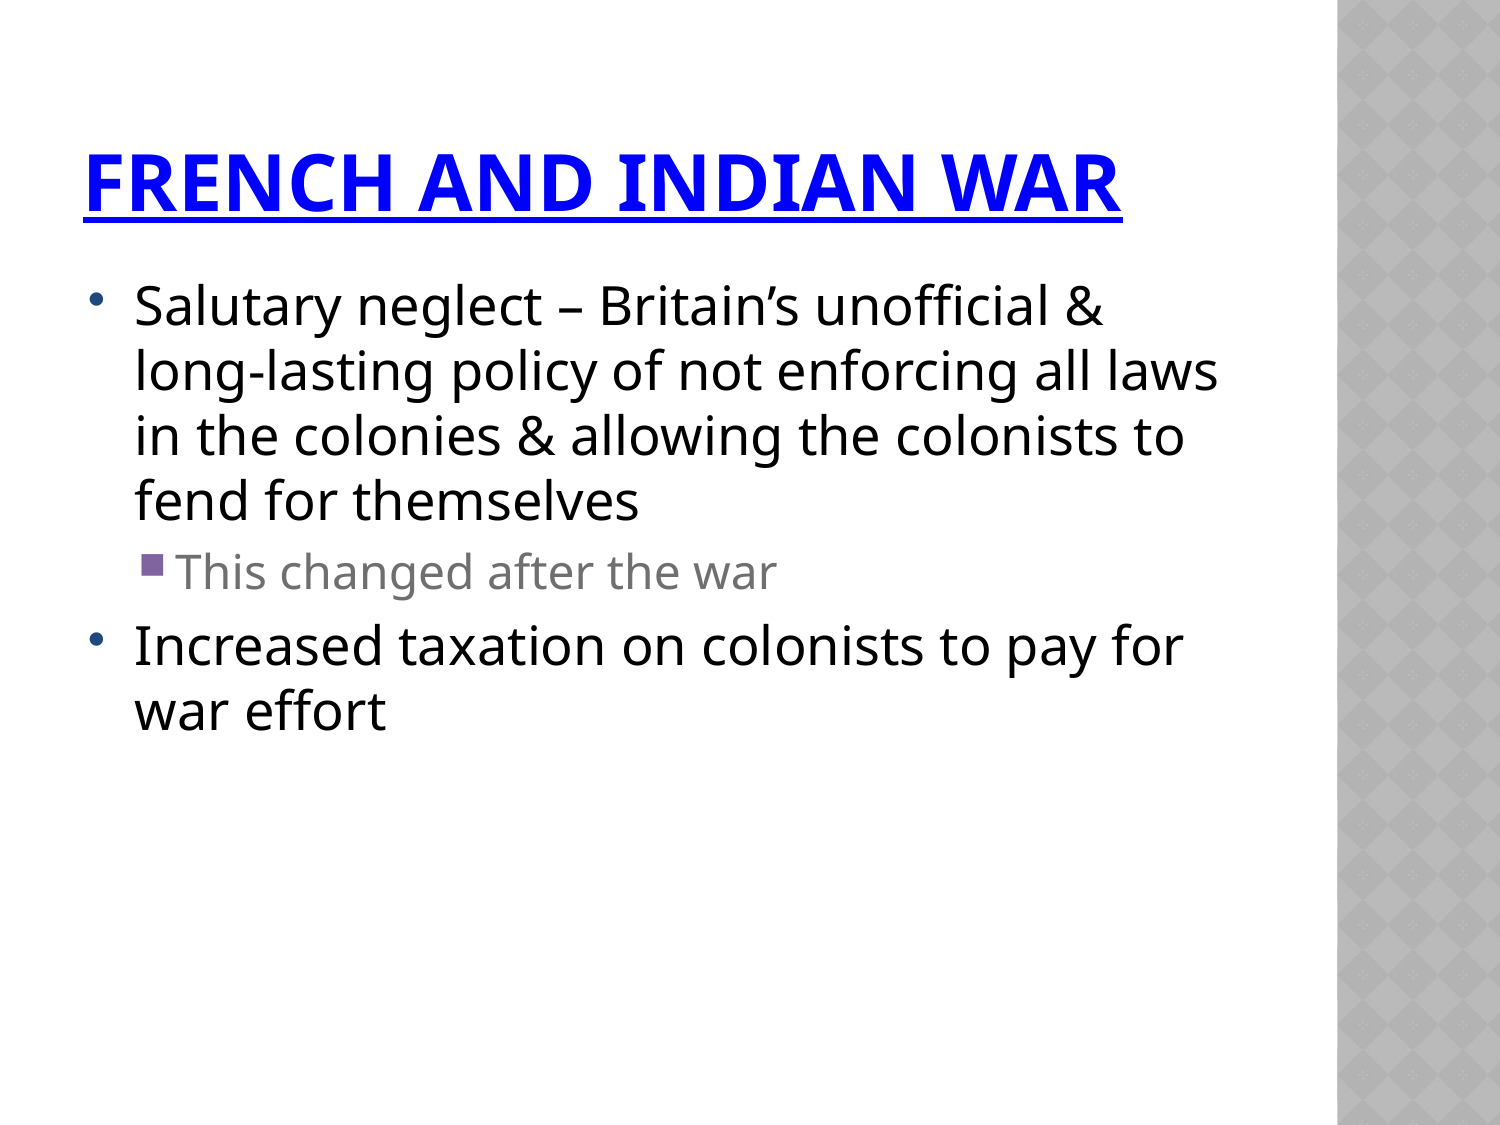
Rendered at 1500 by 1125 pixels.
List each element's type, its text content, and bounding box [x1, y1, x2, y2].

title FRENCH AND INDIAN WAR [75, 52, 1263, 240]
list Salutary neglect – Britain’s unofficial & long-lasting policy of not enforcing all laws in the colonies & allowing the colonists to fend for themselves This changed after the war Increased taxation on colonists to pay for war effort [75, 264, 1263, 1059]
